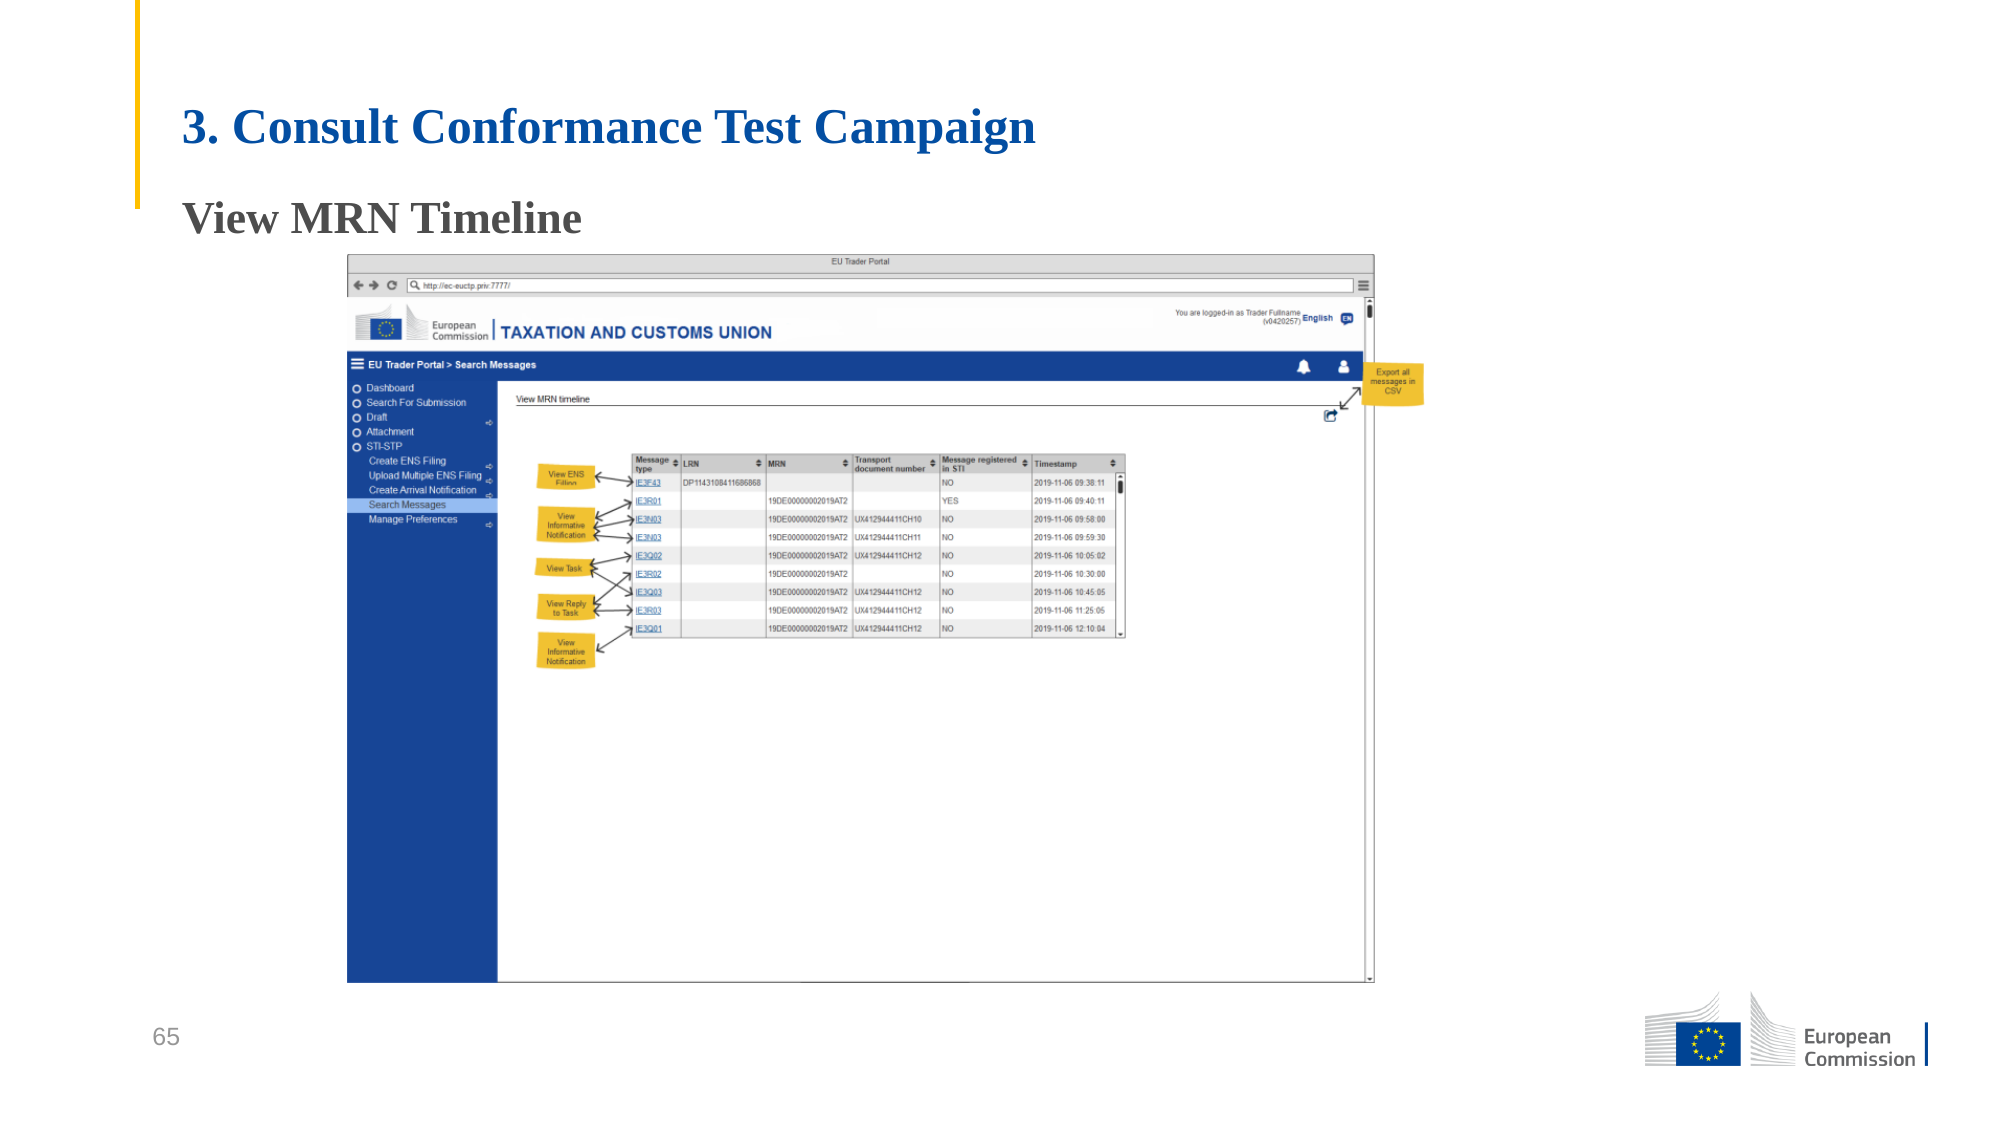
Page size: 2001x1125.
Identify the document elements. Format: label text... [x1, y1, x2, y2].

picture [344, 254, 1425, 983]
picture [1645, 991, 1928, 1066]
slide_number 65 [137, 1005, 588, 1066]
title 3. Consult Conformance Test Campaign [166, 77, 1892, 155]
text_box View MRN Timeline [166, 166, 1892, 244]
